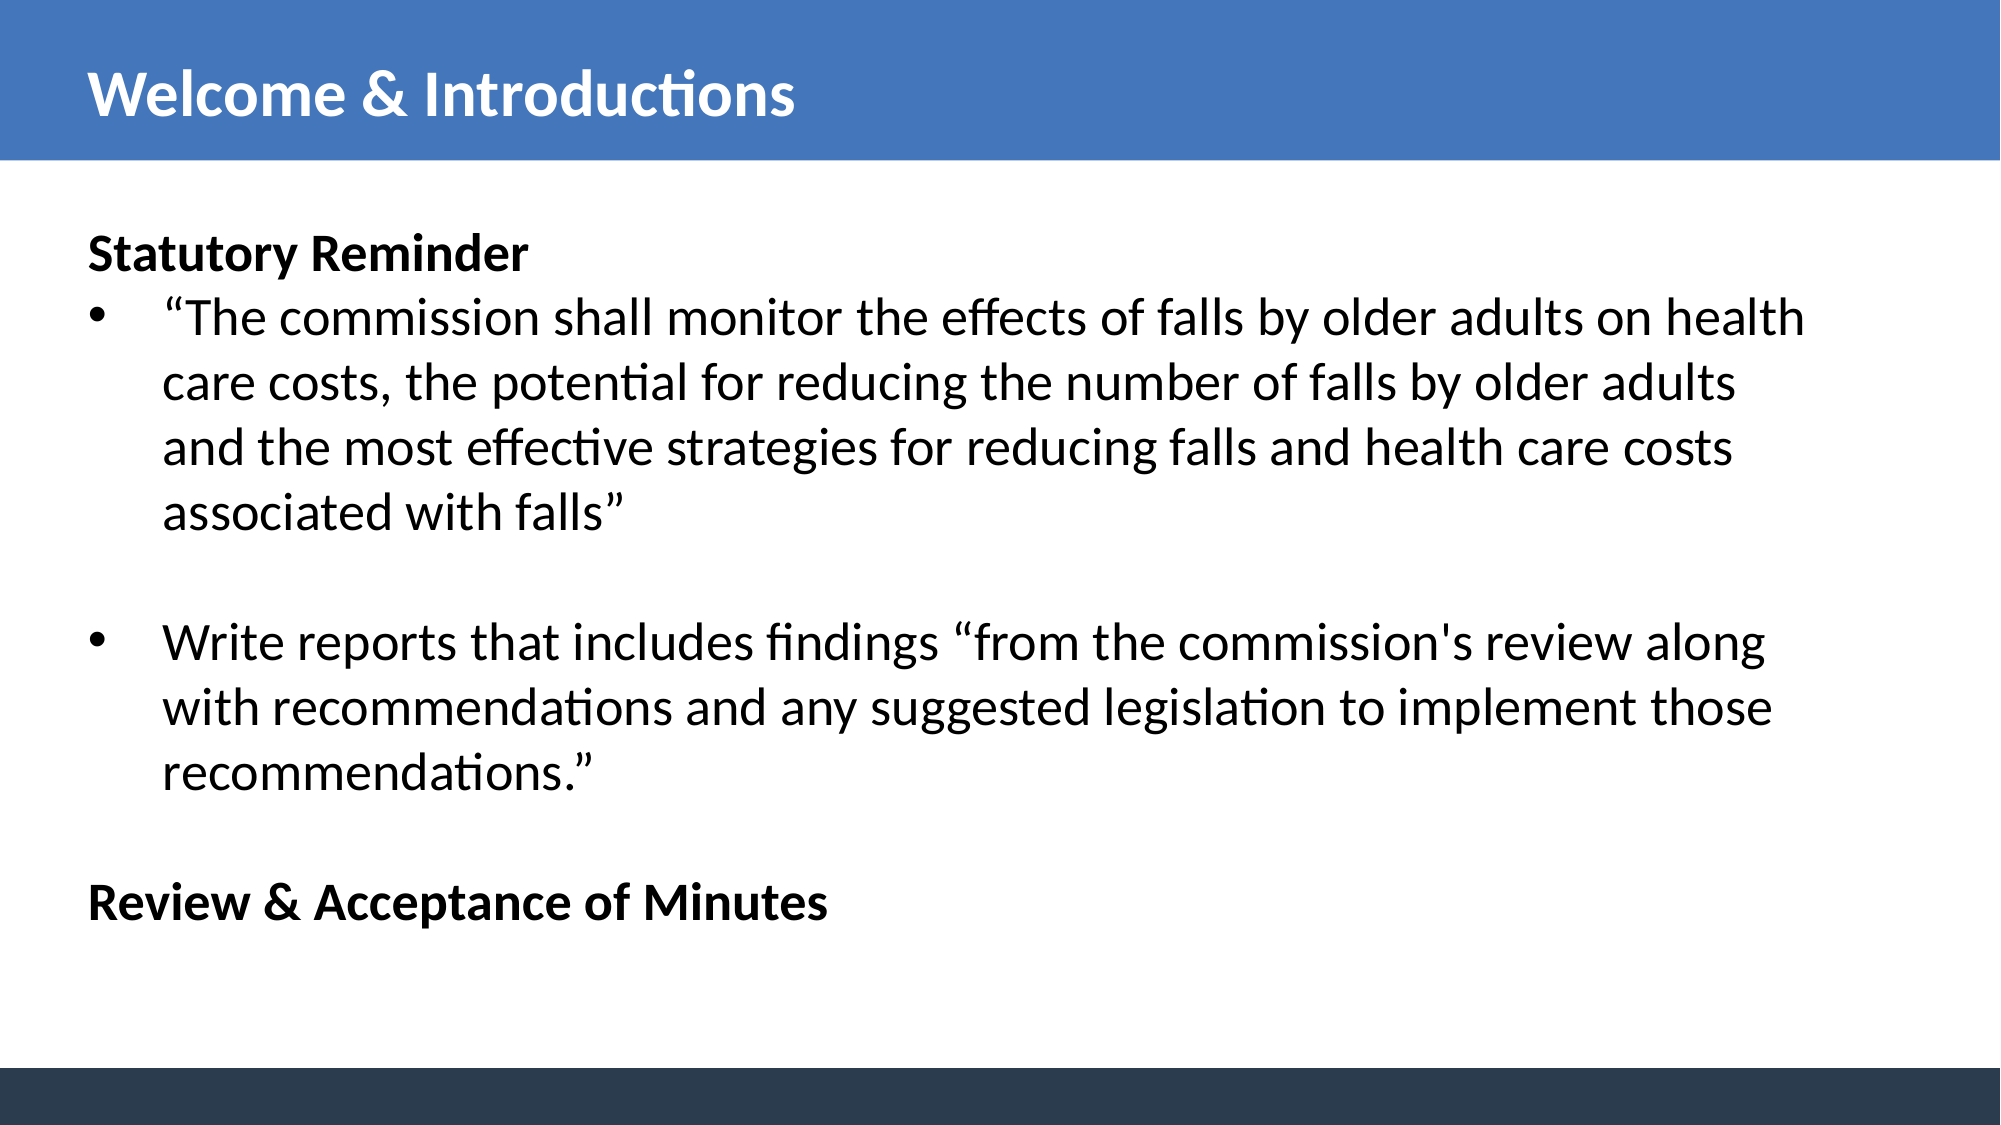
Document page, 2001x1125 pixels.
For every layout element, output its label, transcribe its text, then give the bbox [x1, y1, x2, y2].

text_box Statutory Reminder “The commission shall monitor the effects of falls by older adults on health care costs, the potential for reducing the number of falls by older adults and the most effective strategies for reducing falls and health care costs associated with falls” Write reports that includes findings “from the commission's review along with recommendations and any suggested legislation to implement those recommendations.” Review & Acceptance of Minutes [73, 209, 1835, 939]
text_box Welcome & Introductions [73, 41, 1835, 137]
